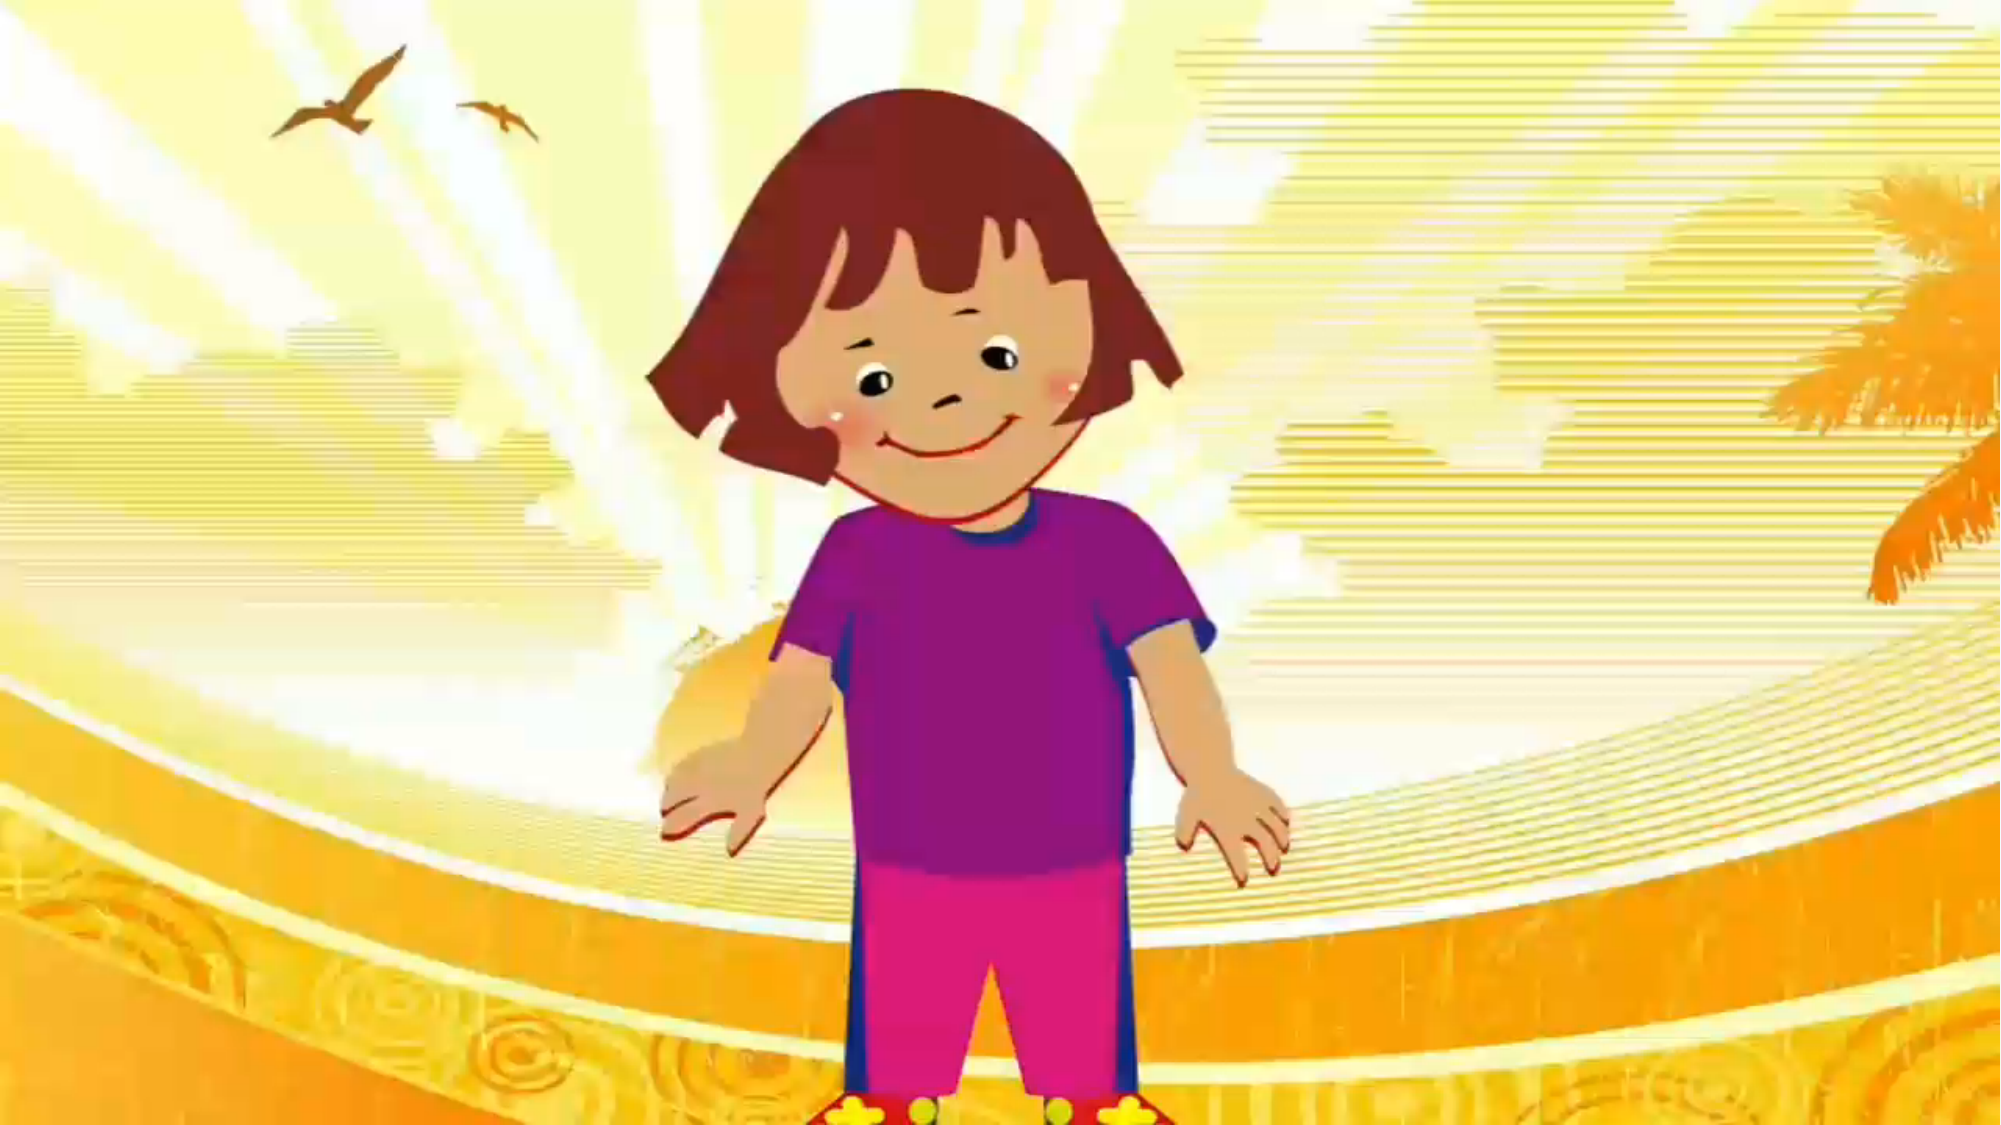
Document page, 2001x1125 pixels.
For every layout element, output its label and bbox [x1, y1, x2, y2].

text_box [0, 0, 2000, 1125]
